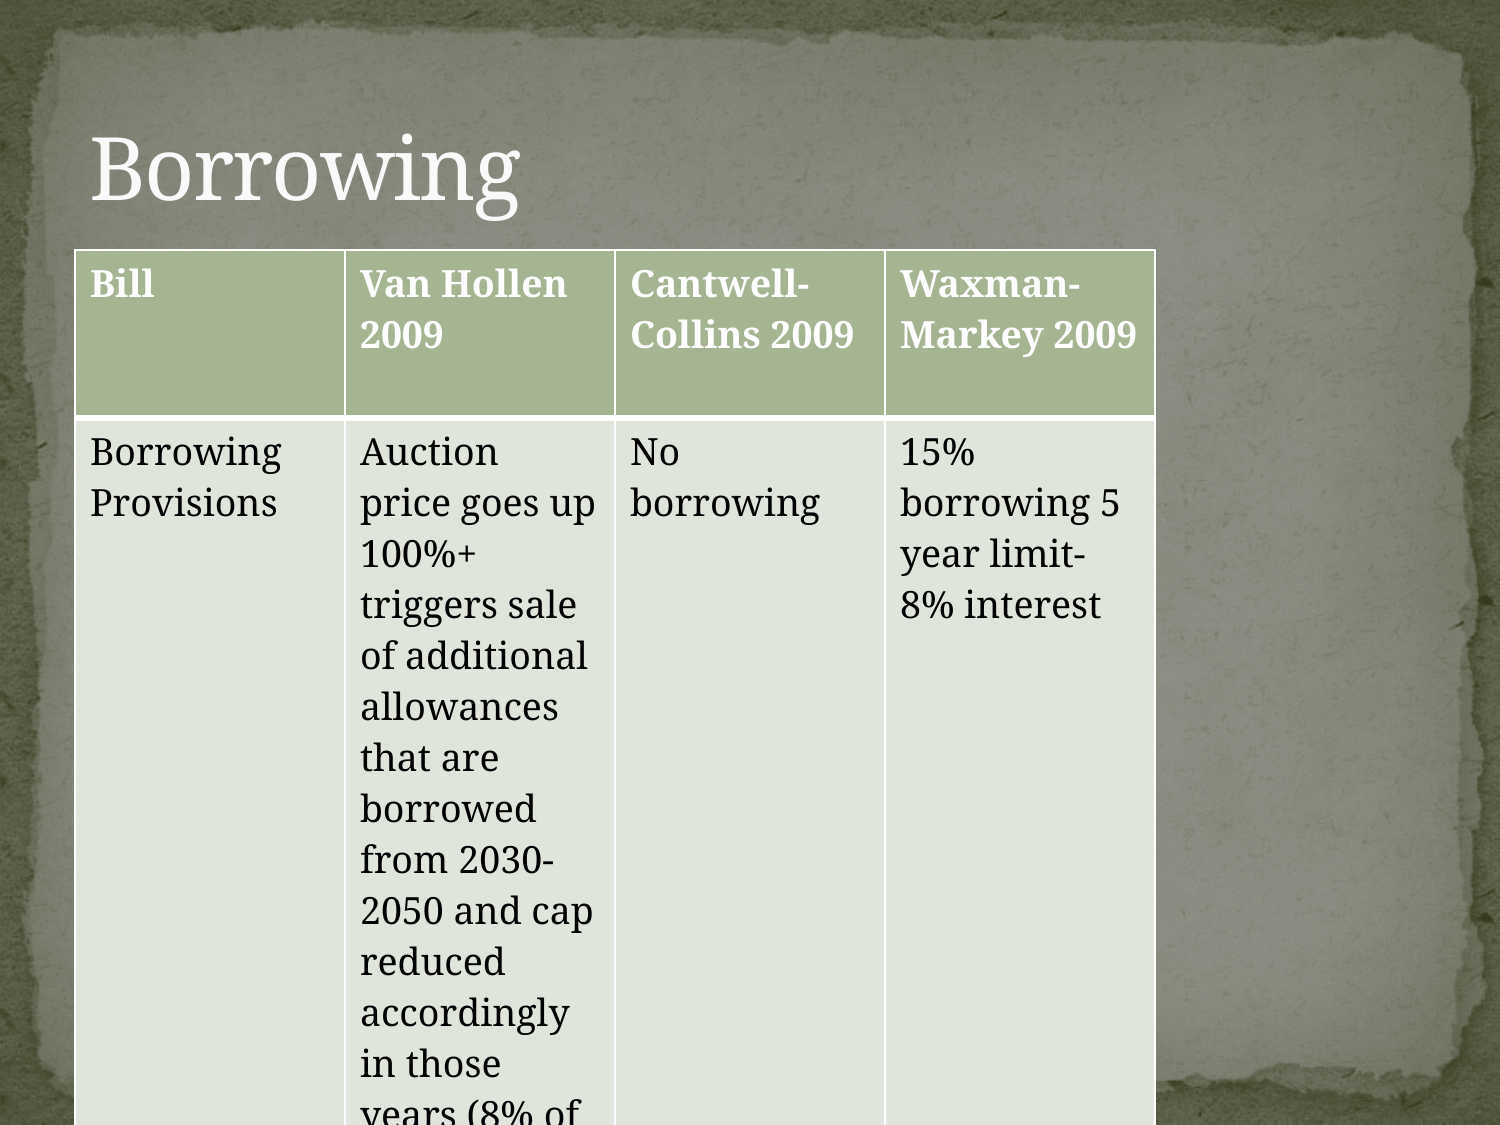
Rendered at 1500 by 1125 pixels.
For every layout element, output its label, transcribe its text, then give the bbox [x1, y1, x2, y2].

table_header Van Hollen 2009 [346, 251, 614, 415]
table_cell Auction price goes up 100%+ triggers sale of additional allowances that are borrowed from 2030-2050 and cap reduced accordingly in those years (8% of cap limit) [346, 421, 614, 1125]
table_cell 15% borrowing 5 year limit-8% interest [886, 421, 1154, 1125]
table_header Bill [76, 251, 344, 415]
table_cell Borrowing Provisions [76, 421, 344, 1125]
title Borrowing [74, 24, 1425, 225]
table_cell No borrowing [616, 421, 884, 1125]
table_header Cantwell- Collins 2009 [616, 251, 884, 415]
table_header Waxman-Markey 2009 [886, 251, 1154, 415]
